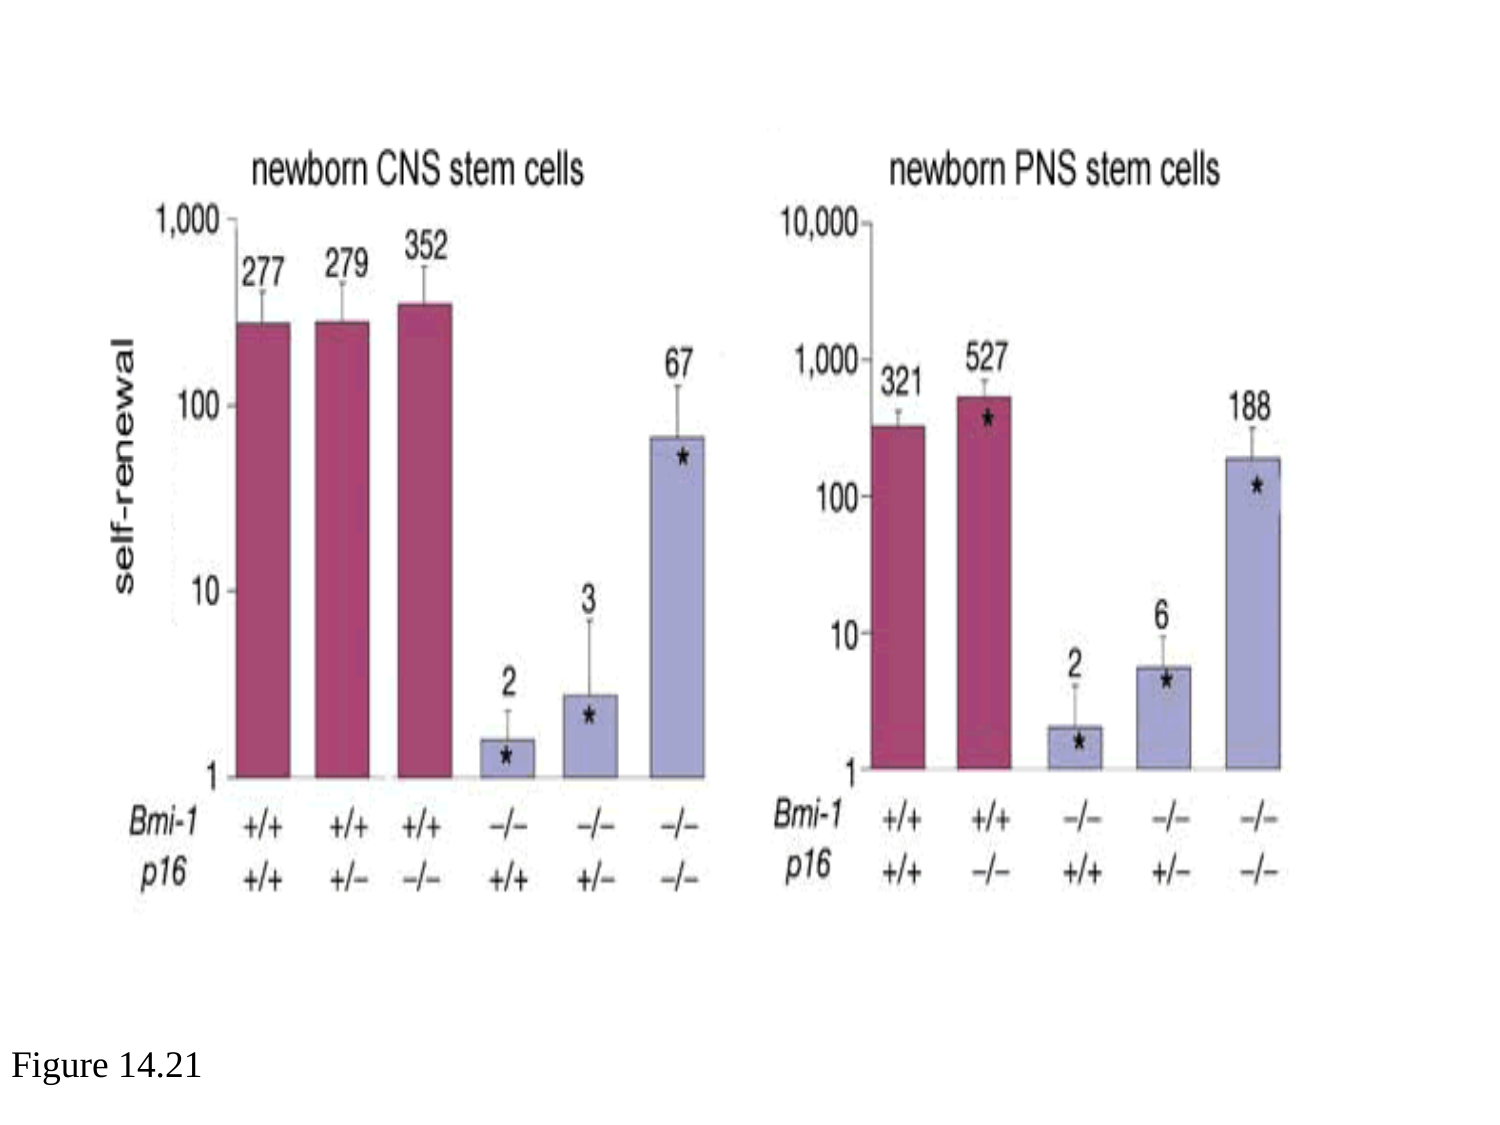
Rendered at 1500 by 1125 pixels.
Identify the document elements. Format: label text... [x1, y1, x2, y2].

text_box Figure 14.21 [0, 1032, 228, 1092]
picture [89, 123, 1363, 941]
